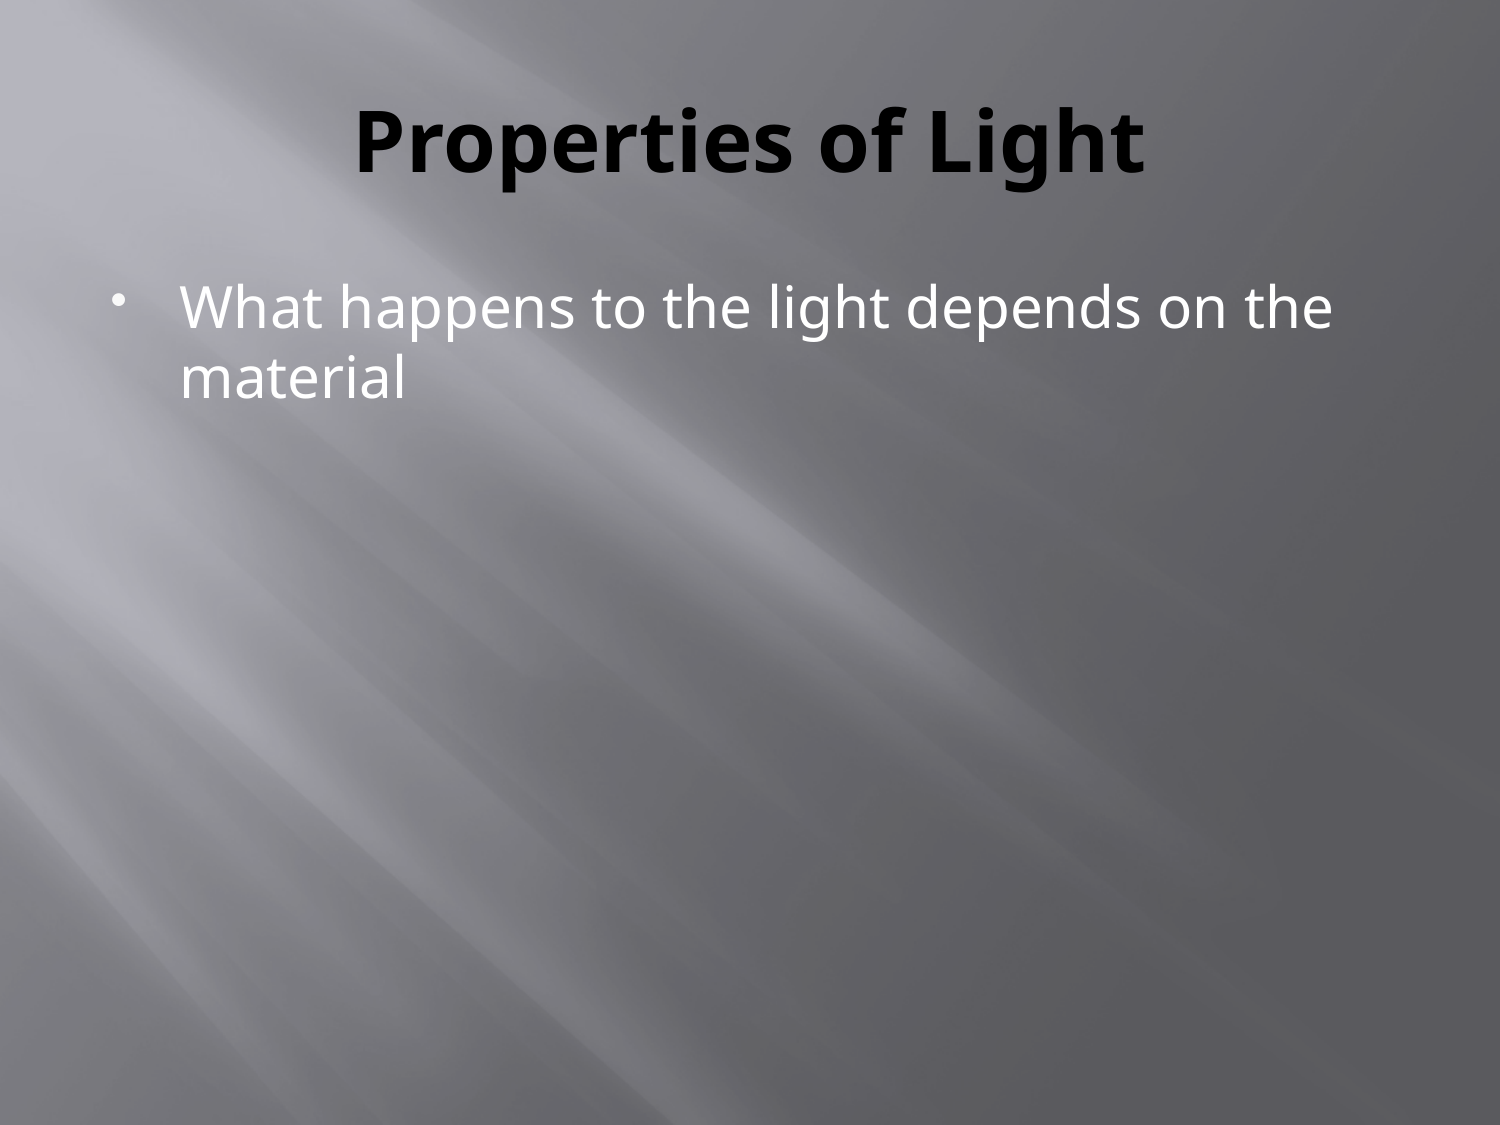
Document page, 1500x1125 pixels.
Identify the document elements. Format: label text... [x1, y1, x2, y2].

list What happens to the light depends on the material [75, 262, 1425, 1035]
title Properties of Light [75, 45, 1425, 233]
